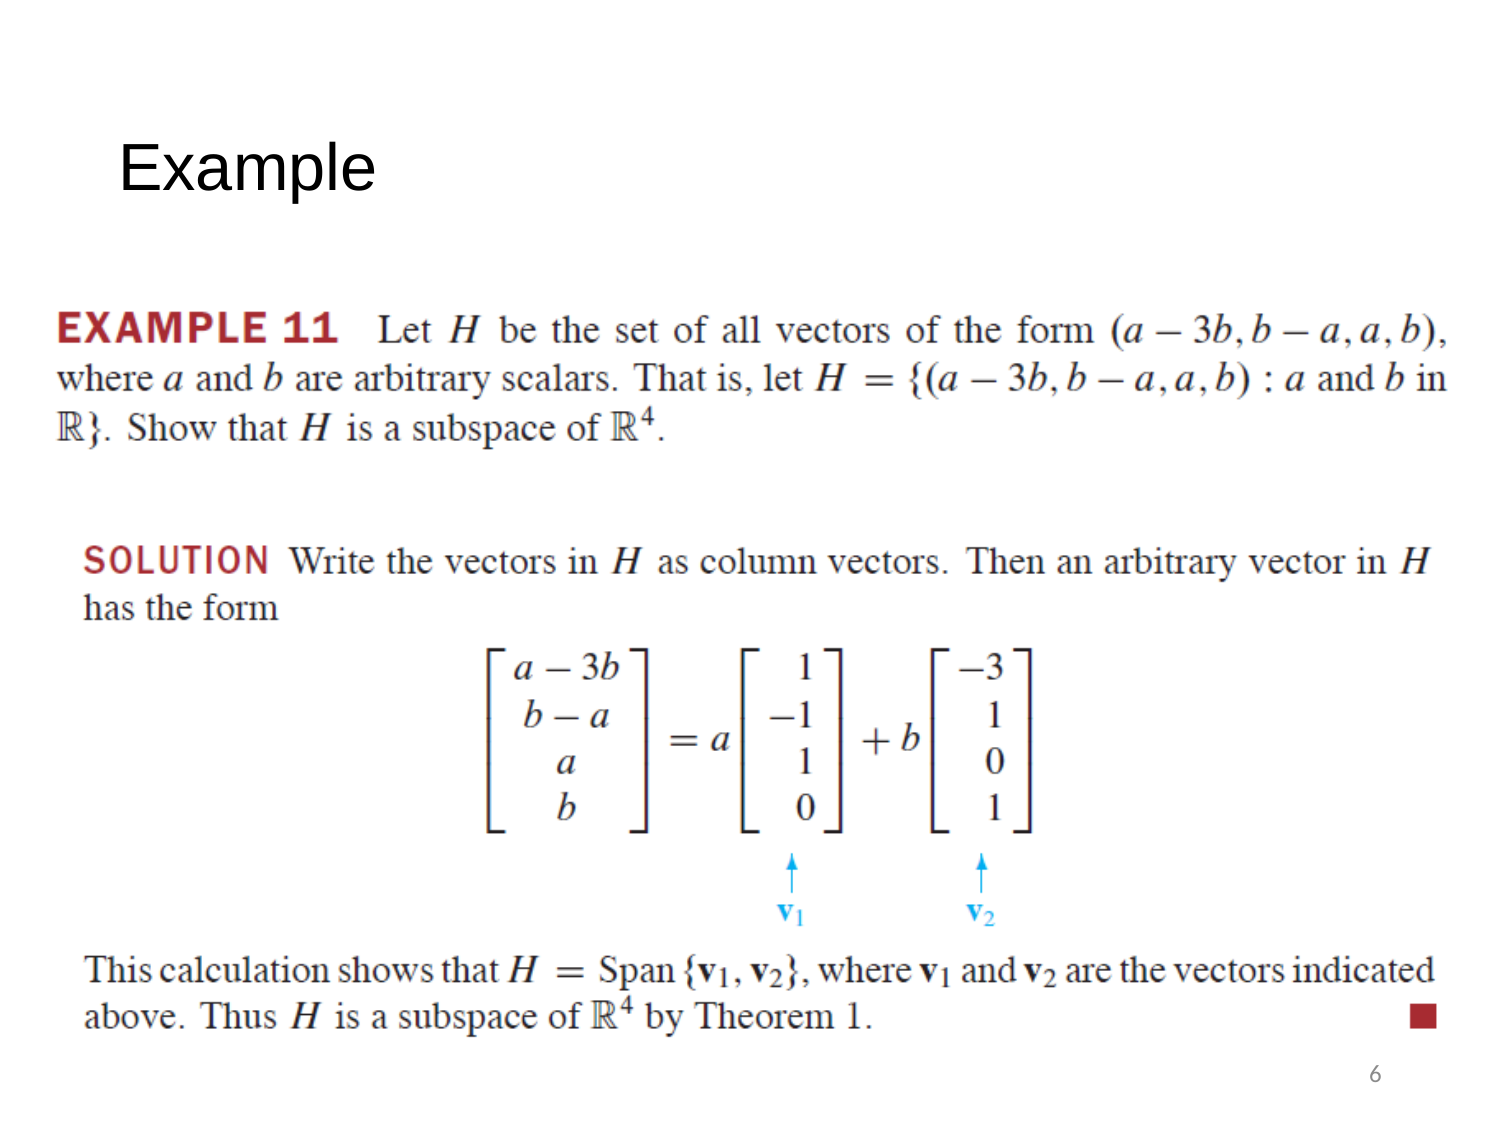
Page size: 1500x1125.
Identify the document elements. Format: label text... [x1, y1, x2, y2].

picture [39, 295, 1466, 463]
slide_number 6 [1059, 1055, 1397, 1103]
picture [39, 526, 1466, 1055]
title Example [103, 59, 1397, 278]
